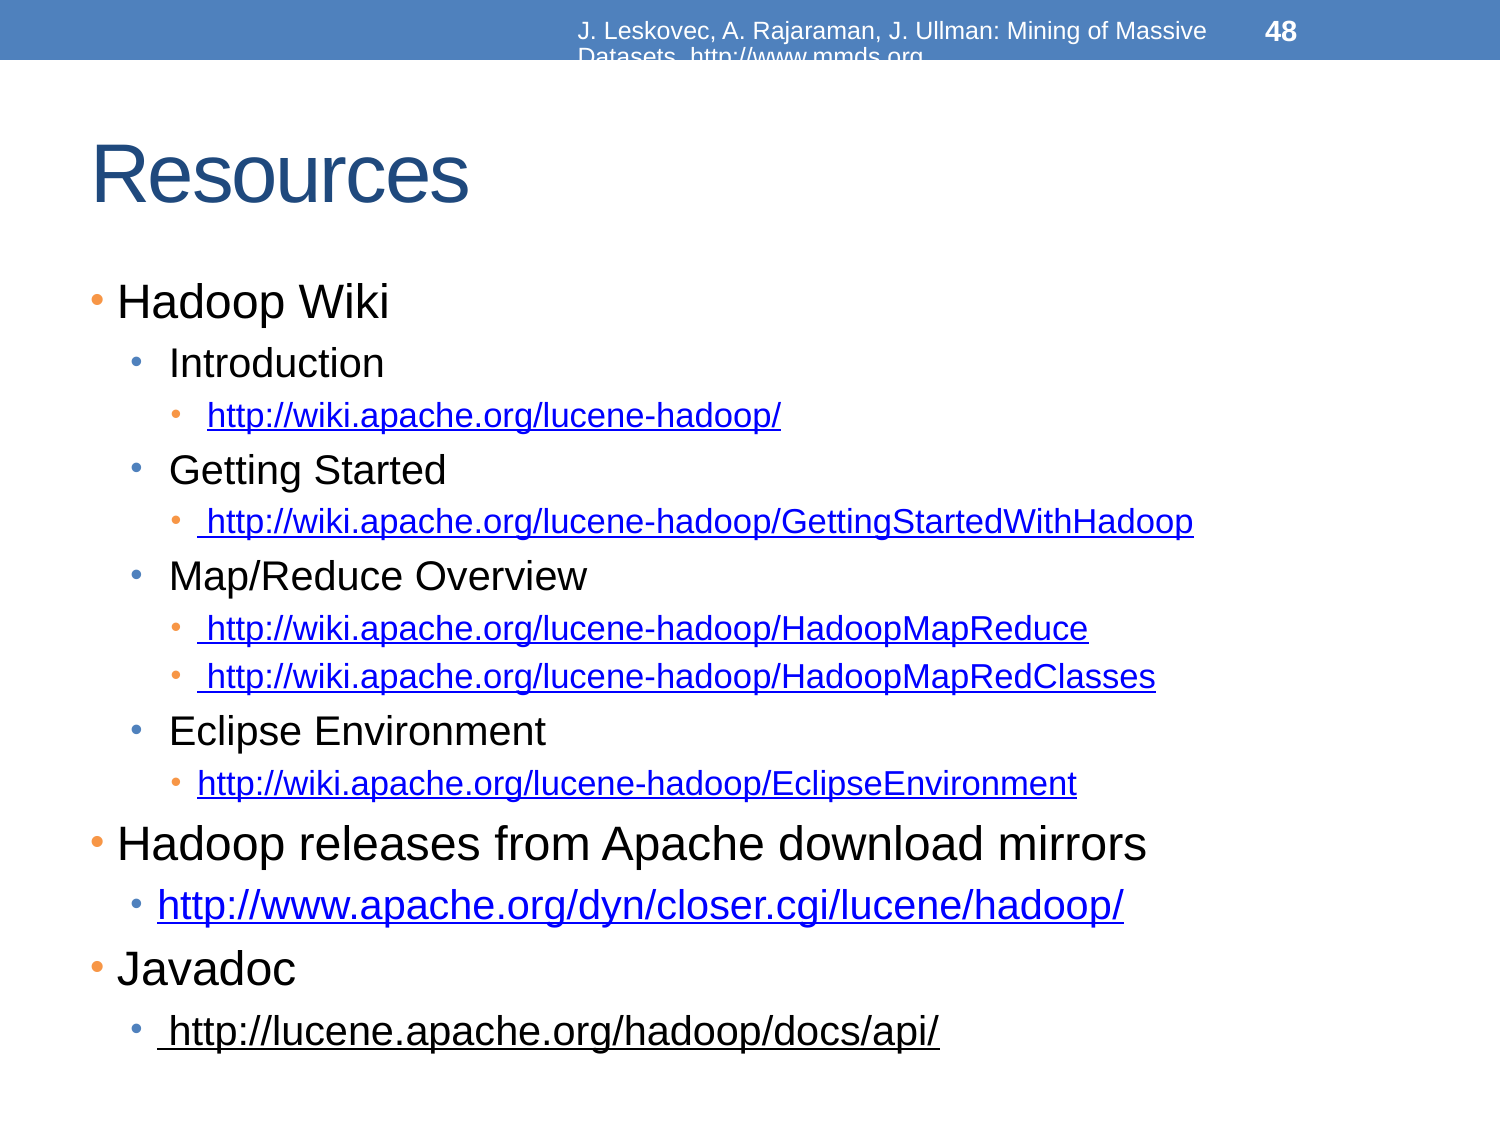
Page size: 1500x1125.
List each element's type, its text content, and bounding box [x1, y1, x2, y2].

slide_number 48 [1250, 3, 1425, 57]
footer J. Leskovec, A. Rajaraman, J. Ullman: Mining of Massive Datasets, http://www.mmds.org [562, 3, 1238, 57]
list Hadoop Wiki Introduction http://wiki.apache.org/lucene-hadoop/ Getting Started http://wiki.apache.org/lucene-hadoop/GettingStartedWithHadoop Map/Reduce Overview http://wiki.apache.org/lucene-hadoop/HadoopMapReduce http://wiki.apache.org/lucene-hadoop/HadoopMapRedClasses Eclipse Environment http://wiki.apache.org/lucene-hadoop/EclipseEnvironment Hadoop releases from Apache download mirrors http://www.apache.org/dyn/closer.cgi/lucene/hadoop/ Javadoc http://lucene.apache.org/hadoop/docs/api/ [75, 262, 1425, 1063]
title Resources [75, 87, 1425, 250]
